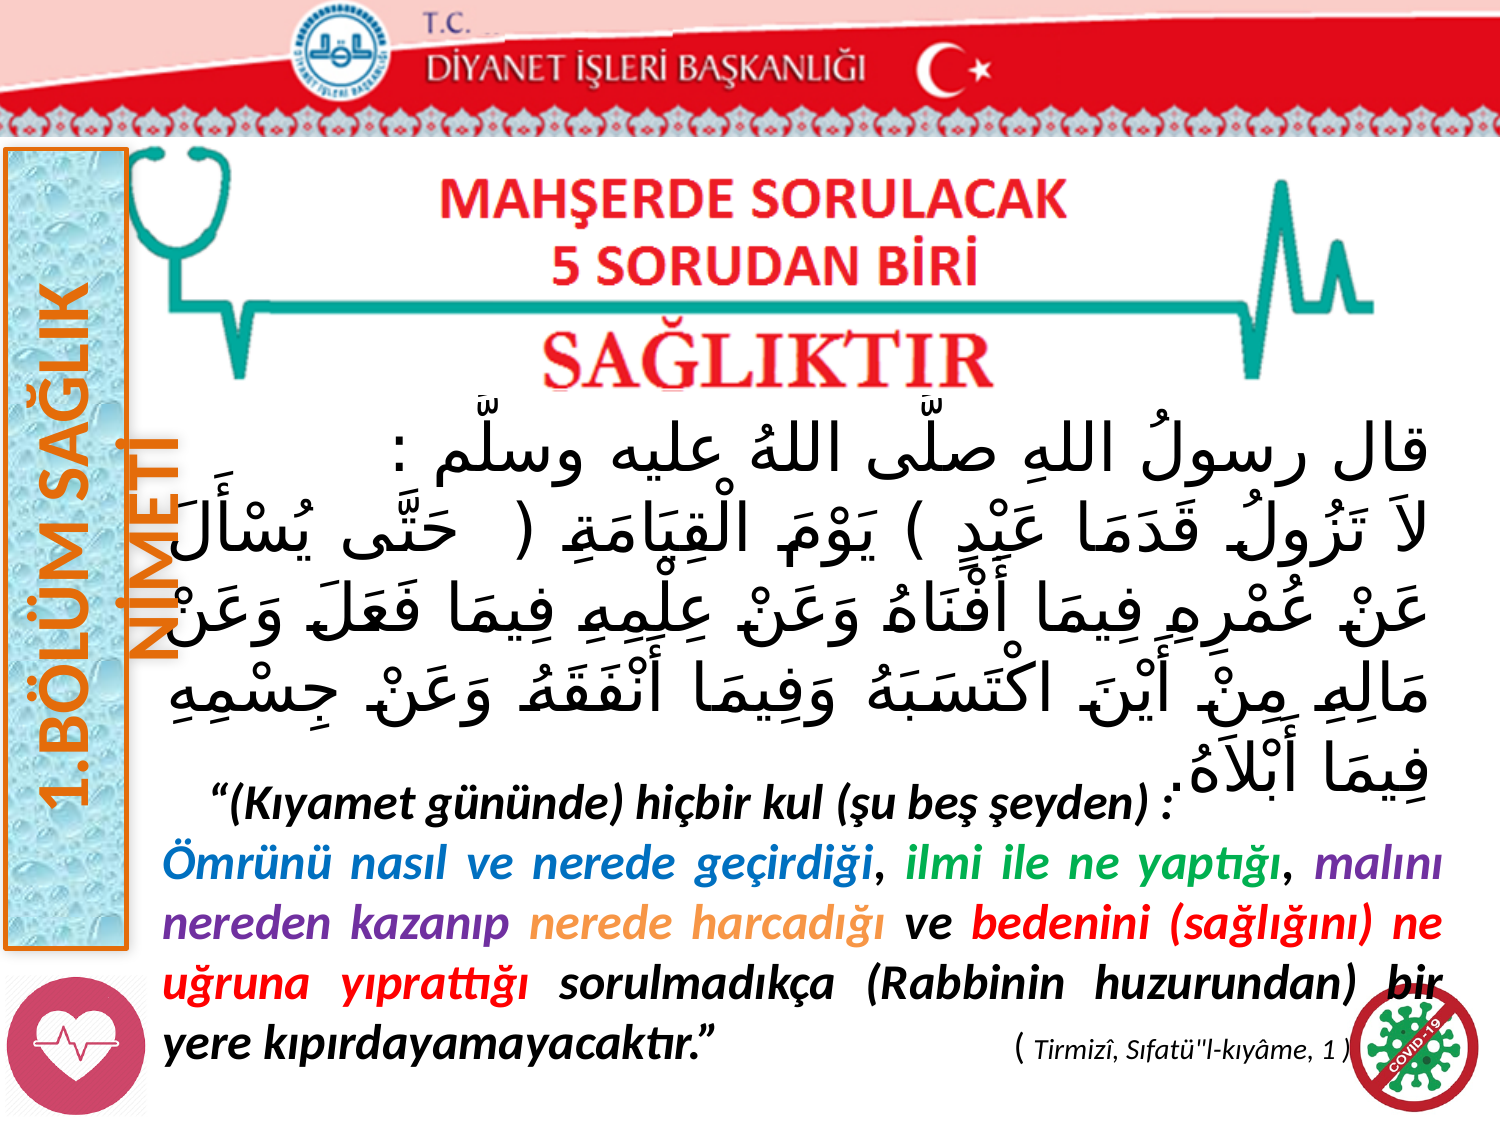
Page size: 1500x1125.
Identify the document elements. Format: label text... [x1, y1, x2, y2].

text_box 1.BÖLÜM SAĞLIK NİMETİ [5, 149, 127, 949]
picture [1328, 975, 1492, 1123]
picture [5, 975, 149, 1118]
text_box قال رسولُ اللهِ صلَّى اللهُ عليه وسلَّم : لاَ تَزُولُ قَدَمَا عَبْدٍ ) يَوْمَ الْقِيَامَةِ ( حَتَّى يُسْأَلَ عَنْ عُمْرِهِ فِيمَا أَفْنَاهُ وَعَنْ عِلْمِهِ فِيمَا فَعَلَ وَعَنْ مَالِهِ مِنْ أَيْنَ اكْتَسَبَهُ وَفِيمَا أَنْفَقَهُ وَعَنْ جِسْمِهِ فِيمَا أَبْلاَهُ. [147, 397, 1447, 716]
text_box “(Kıyamet gününde) hiçbir kul (şu beş şeyden) : Ömrünü nasıl ve nerede geçirdiği, ilmi ile ne yaptığı, malını nereden kazanıp nerede harcadığı ve bedenini (sağlığını) ne uğruna yıprattığı sorulmadıkça (Rabbinin huzurundan) bir yere kıpırdayamayacaktır.” ( Tirmizî, Sıfatü"l-kıyâme, 1 ) [147, 716, 1459, 1077]
picture [0, 0, 1500, 396]
